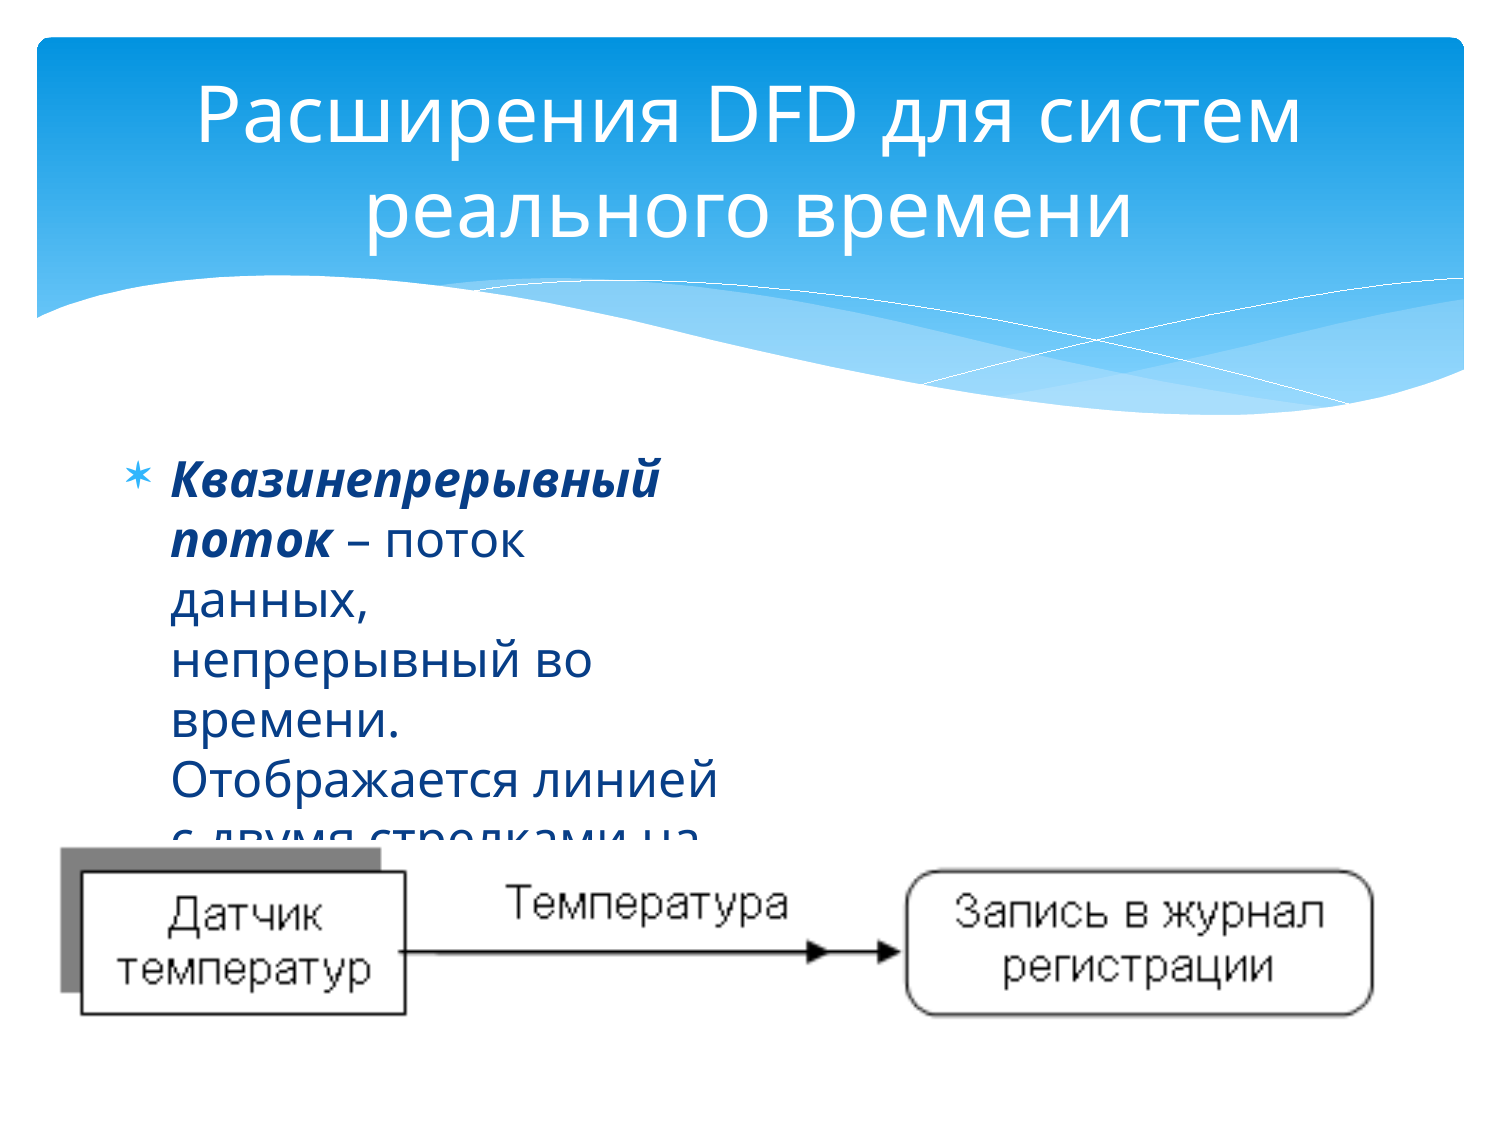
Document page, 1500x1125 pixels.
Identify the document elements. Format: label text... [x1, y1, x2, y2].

picture [52, 840, 1383, 1026]
list Квазинепрерывный поток – поток данных, непрерывный во времени. Отображается линией с двумя стрелками на конце [110, 439, 739, 838]
title Расширения DFD для систем реального времени [75, 55, 1425, 261]
